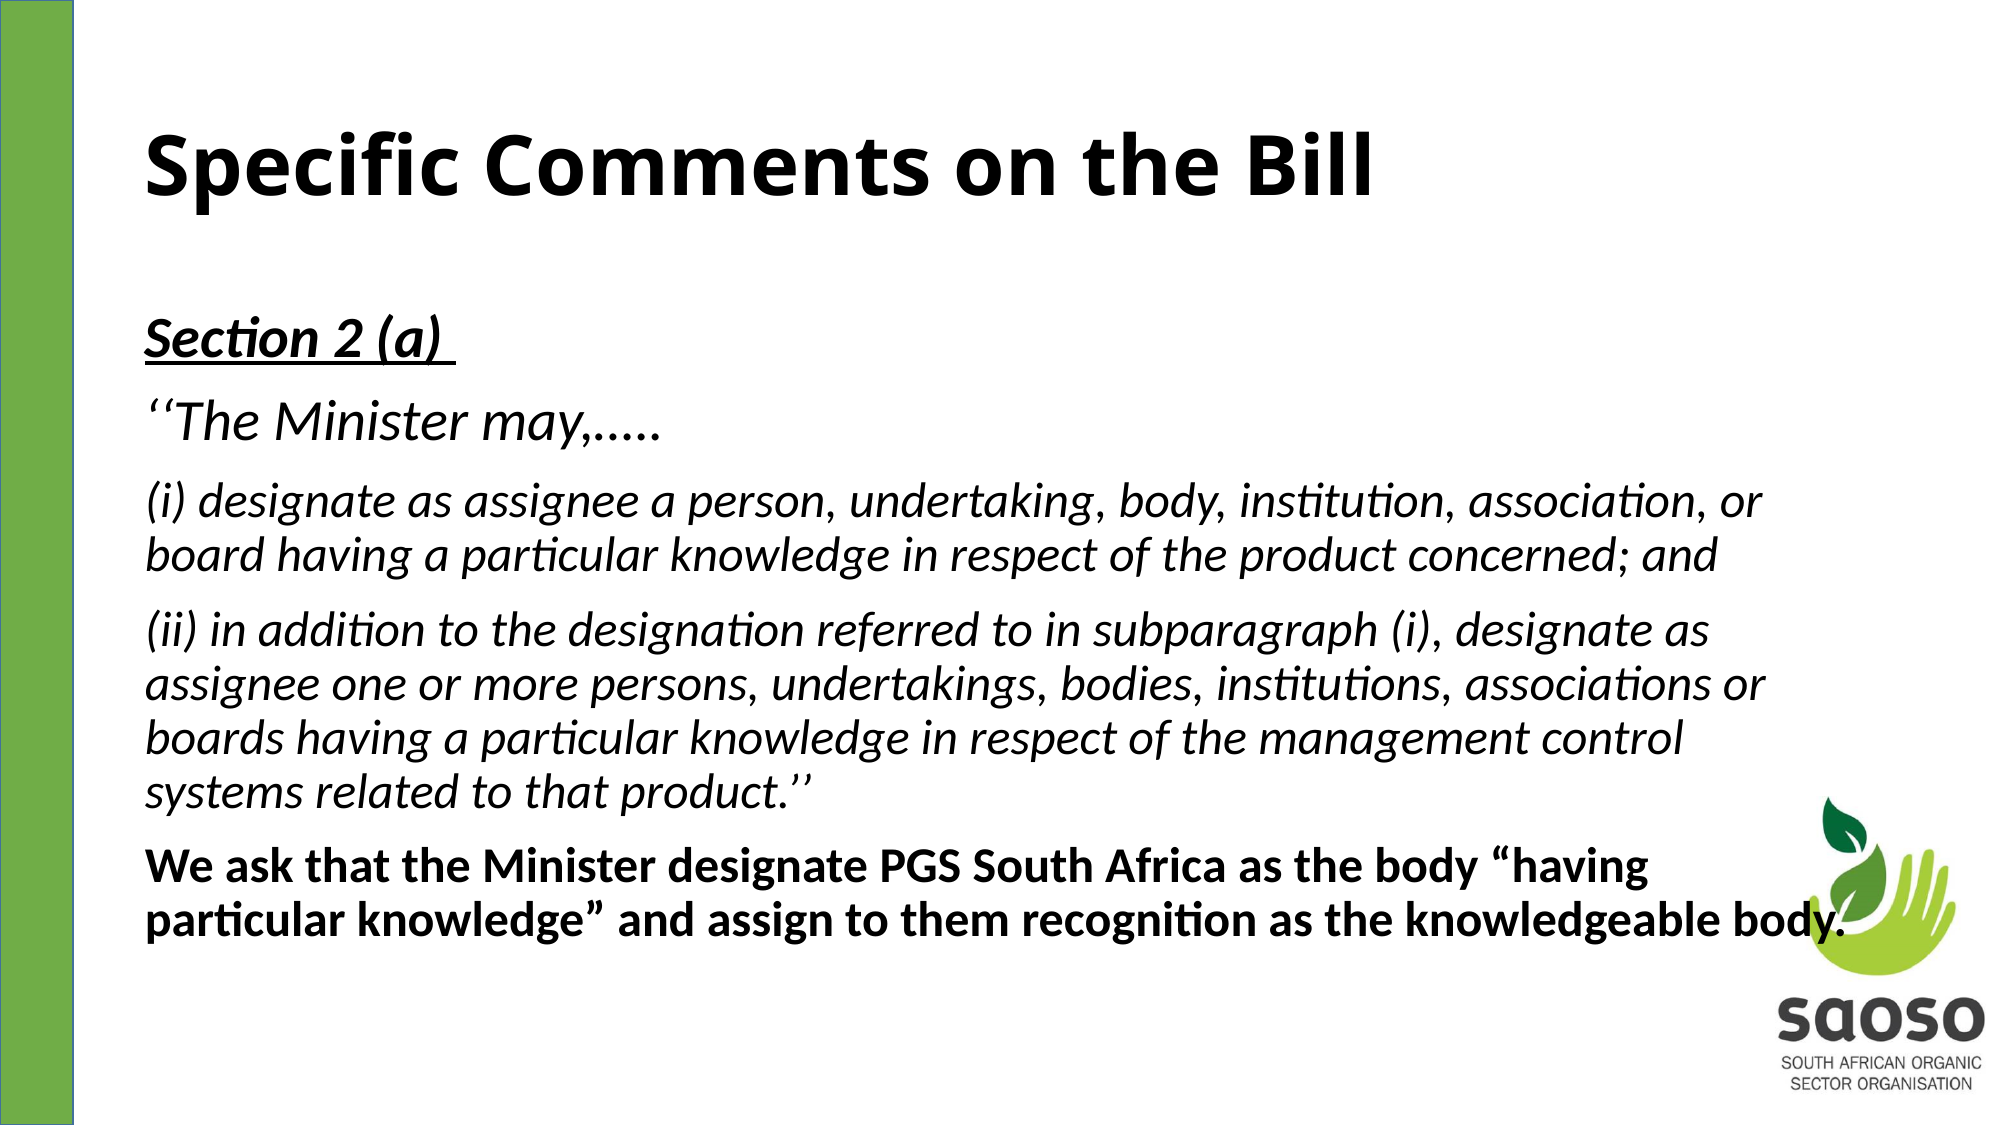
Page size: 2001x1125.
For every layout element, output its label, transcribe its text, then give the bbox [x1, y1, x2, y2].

picture [1775, 796, 1987, 1103]
list Section 2 (a) ‘‘The Minister may,….. (i) designate as assignee a person, undertaking, body, institution, association, or board having a particular knowledge in respect of the product concerned; and (ii) in addition to the designation referred to in subparagraph (i), designate as assignee one or more persons, undertakings, bodies, institutions, associations or boards having a particular knowledge in respect of the management control systems related to that product.’’ We ask that the Minister designate PGS South Africa as the body “having particular knowledge” and assign to them recognition as the knowledgeable body. [136, 298, 1863, 1014]
title Specific Comments on the Bill [136, 59, 1863, 278]
